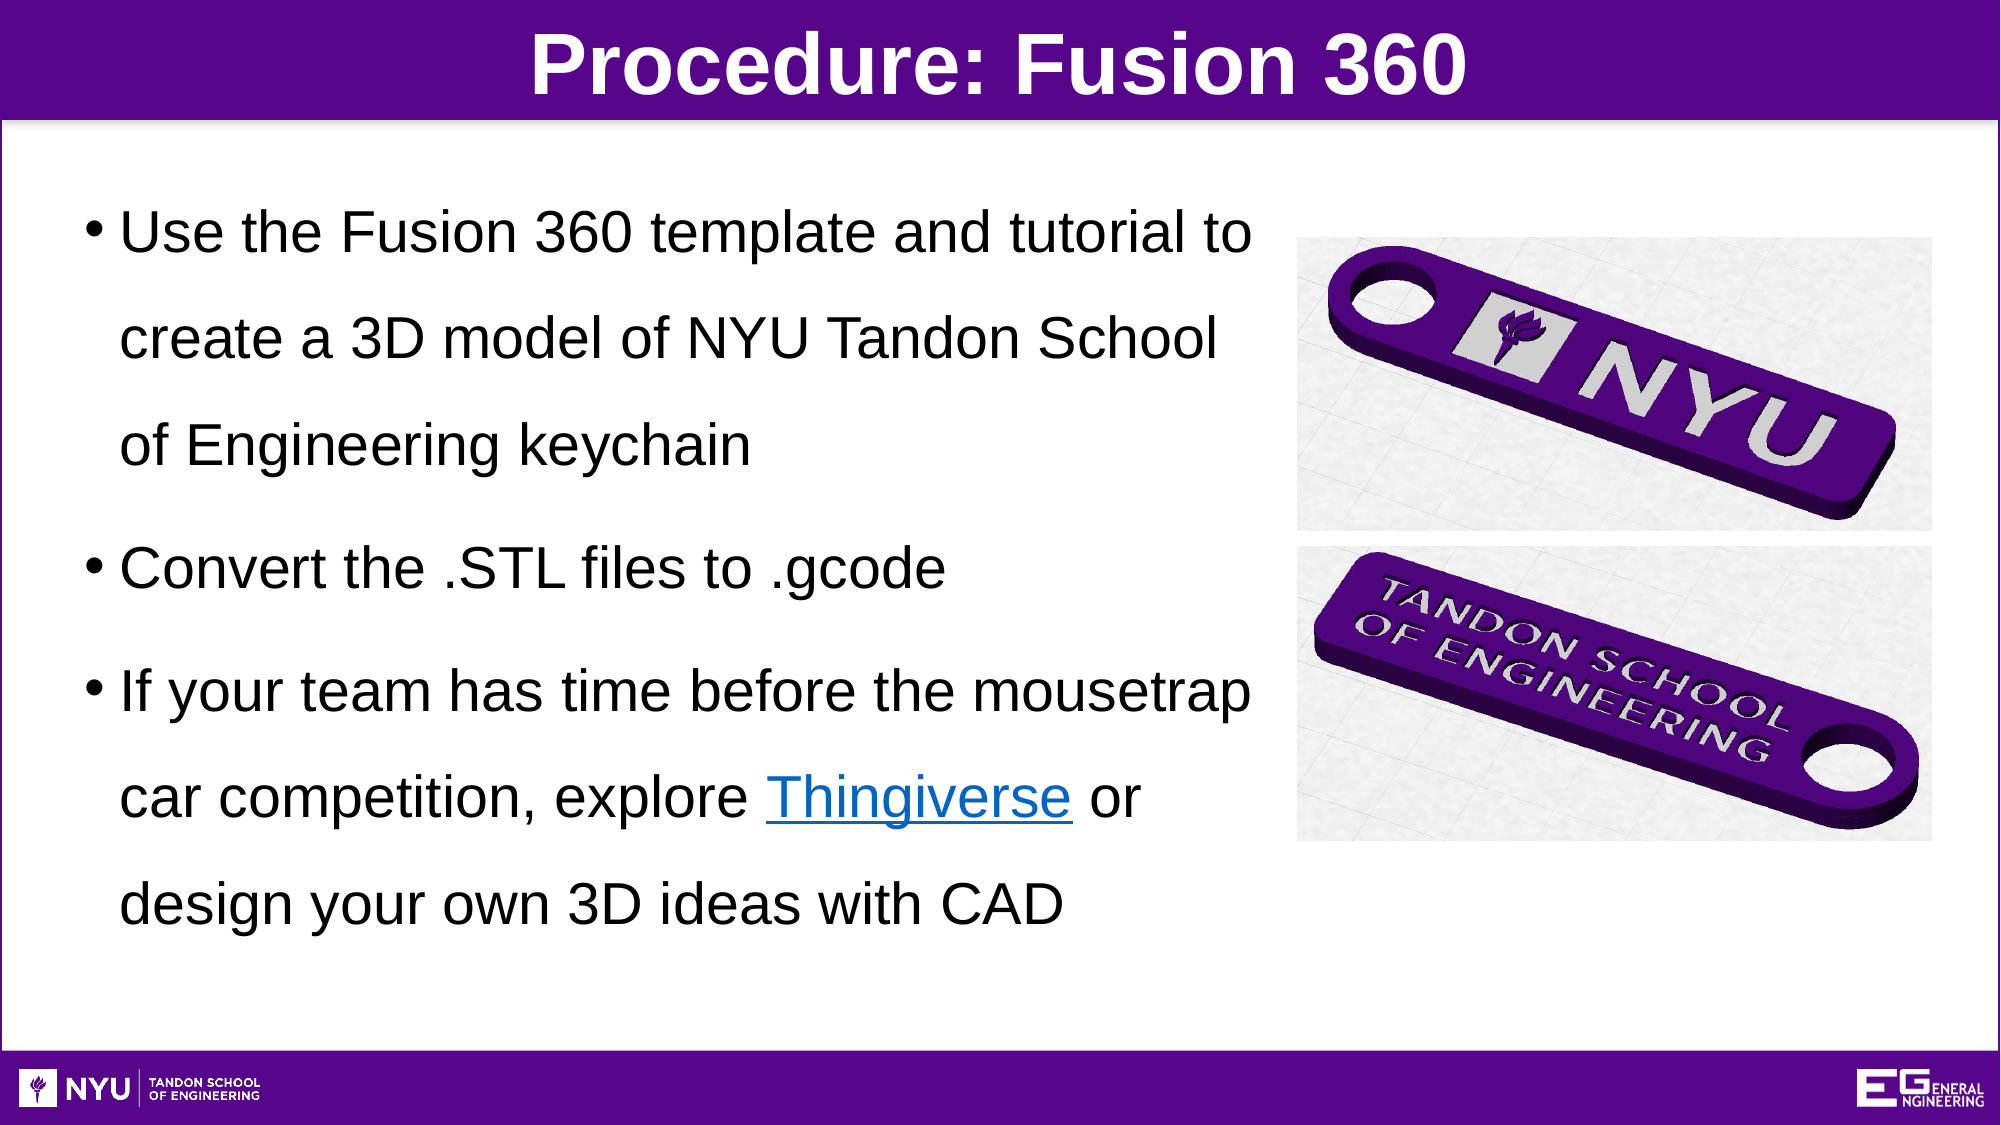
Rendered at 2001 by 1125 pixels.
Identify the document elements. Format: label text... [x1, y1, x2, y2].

list Use the Fusion 360 template and tutorial to create a 3D model of NYU Tandon School of Engineering keychain Convert the .STL files to .gcode If your team has time before the mousetrap car competition, explore Thingiverse or design your own 3D ideas with CAD [0, 149, 1285, 1026]
picture [19, 1069, 260, 1107]
list Procedure: Fusion 360 [0, 0, 2000, 120]
picture [1296, 237, 1932, 531]
picture [1296, 546, 1932, 841]
picture [1856, 1069, 1984, 1107]
